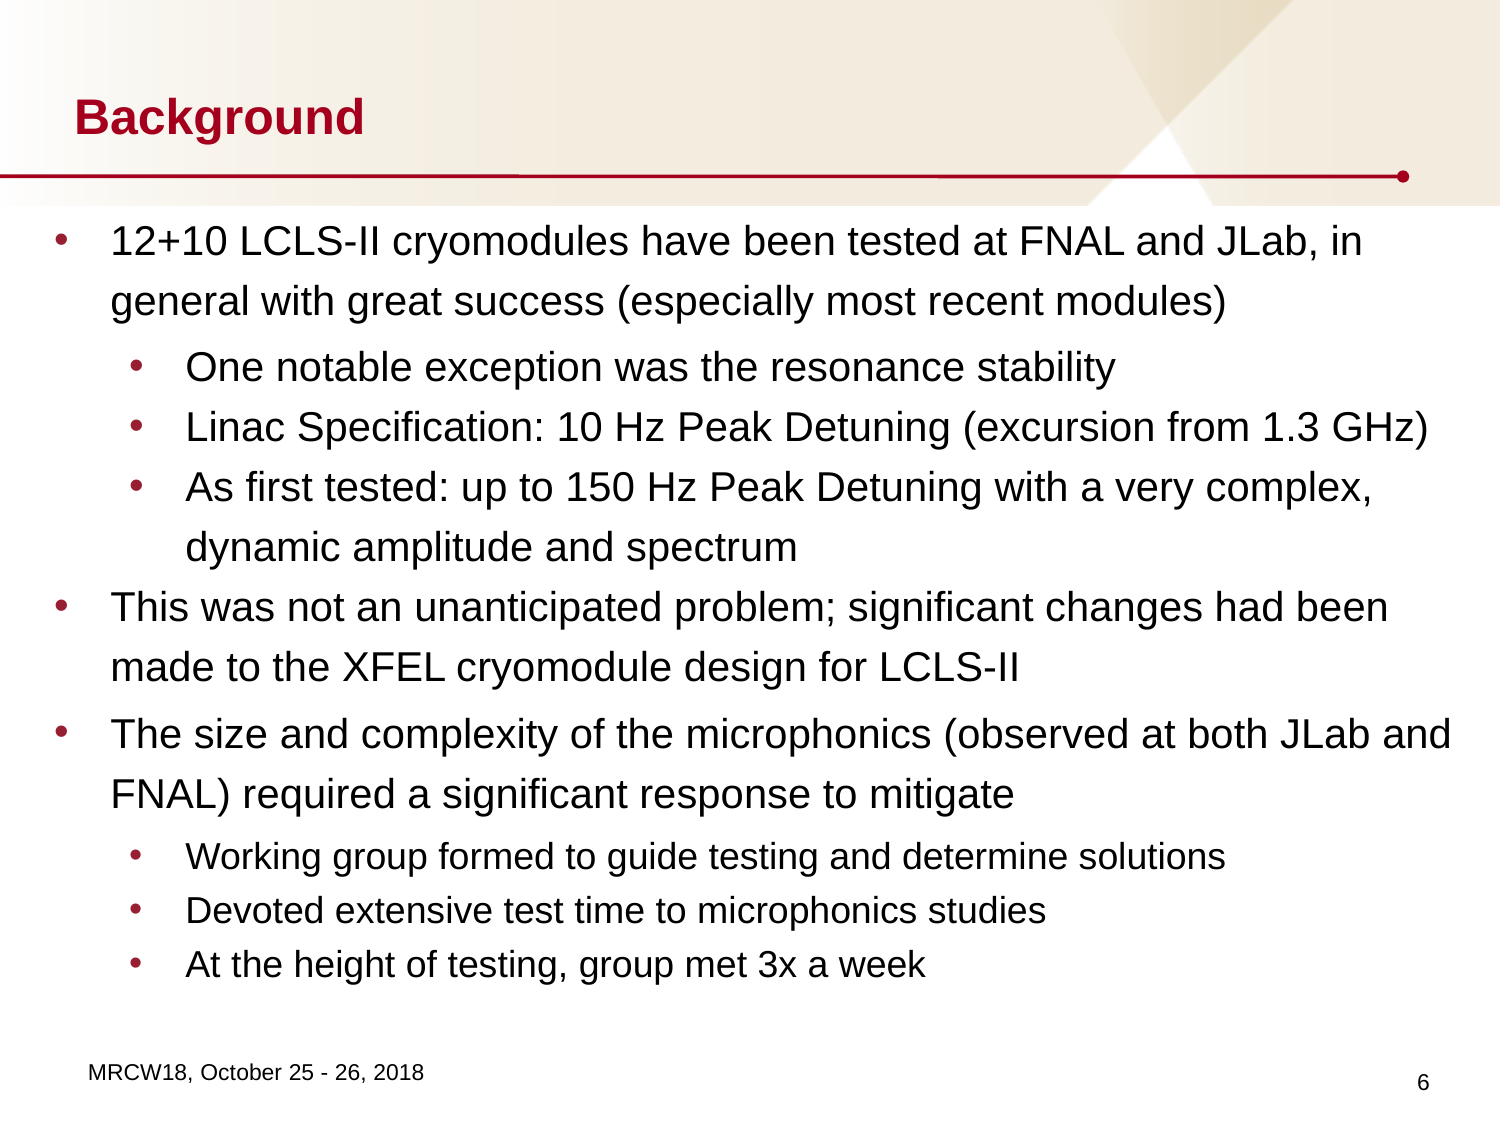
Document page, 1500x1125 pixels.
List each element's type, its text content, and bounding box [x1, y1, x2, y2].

footer MRCW18, October 25 - 26, 2018 [73, 1050, 750, 1102]
list 12+10 LCLS-II cryomodules have been tested at FNAL and JLab, in general with great success (especially most recent modules) One notable exception was the resonance stability Linac Specification: 10 Hz Peak Detuning (excursion from 1.3 GHz) As first tested: up to 150 Hz Peak Detuning with a very complex, dynamic amplitude and spectrum This was not an unanticipated problem; significant changes had been made to the XFEL cryomodule design for LCLS-II The size and complexity of the microphonics (observed at both JLab and FNAL) required a significant response to mitigate Working group formed to guide testing and determine solutions Devoted extensive test time to microphonics studies At the height of testing, group met 3x a week [54, 203, 1473, 1035]
picture [0, 0, 1500, 206]
slide_number 6 [1405, 1036, 1458, 1125]
title Background [74, 21, 1404, 145]
